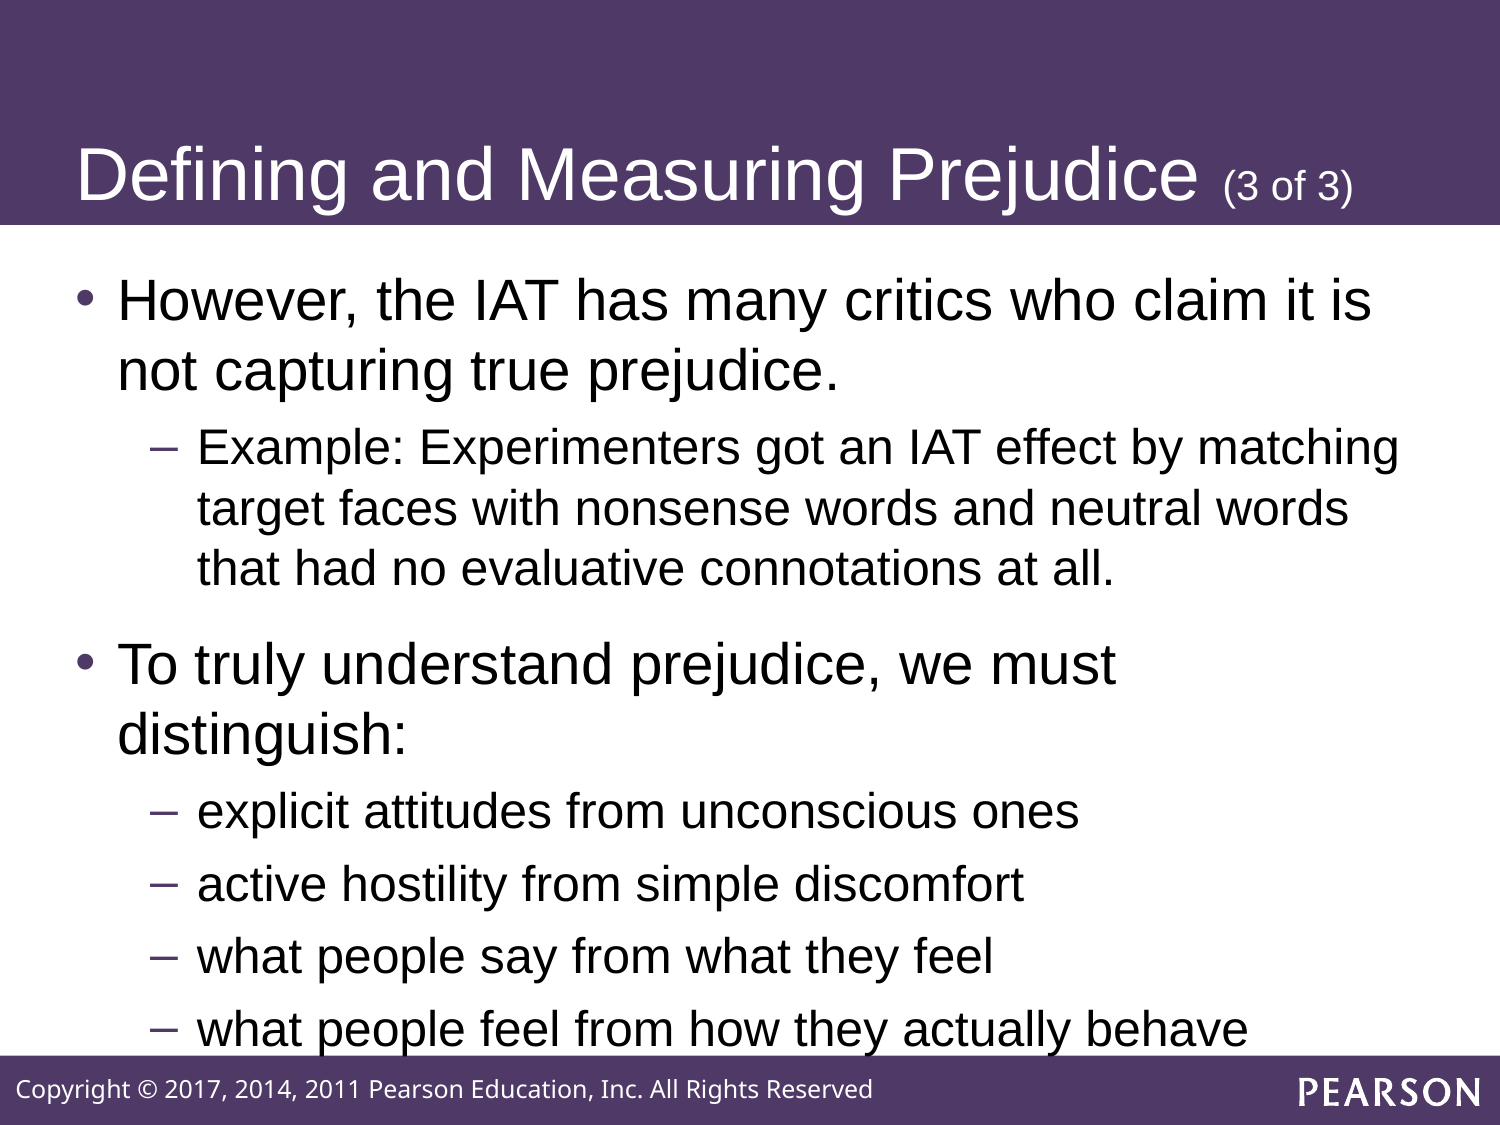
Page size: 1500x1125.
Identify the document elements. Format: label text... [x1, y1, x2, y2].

title Defining and Measuring Prejudice (3 of 3) [75, 35, 1425, 216]
list However, the IAT has many critics who claim it is not capturing true prejudice. Example: Experimenters got an IAT effect by matching target faces with nonsense words and neutral words that had no evaluative connotations at all. To truly understand prejudice, we must distinguish: explicit attitudes from unconscious ones active hostility from simple discomfort what people say from what they feel what people feel from how they actually behave [75, 262, 1425, 1005]
